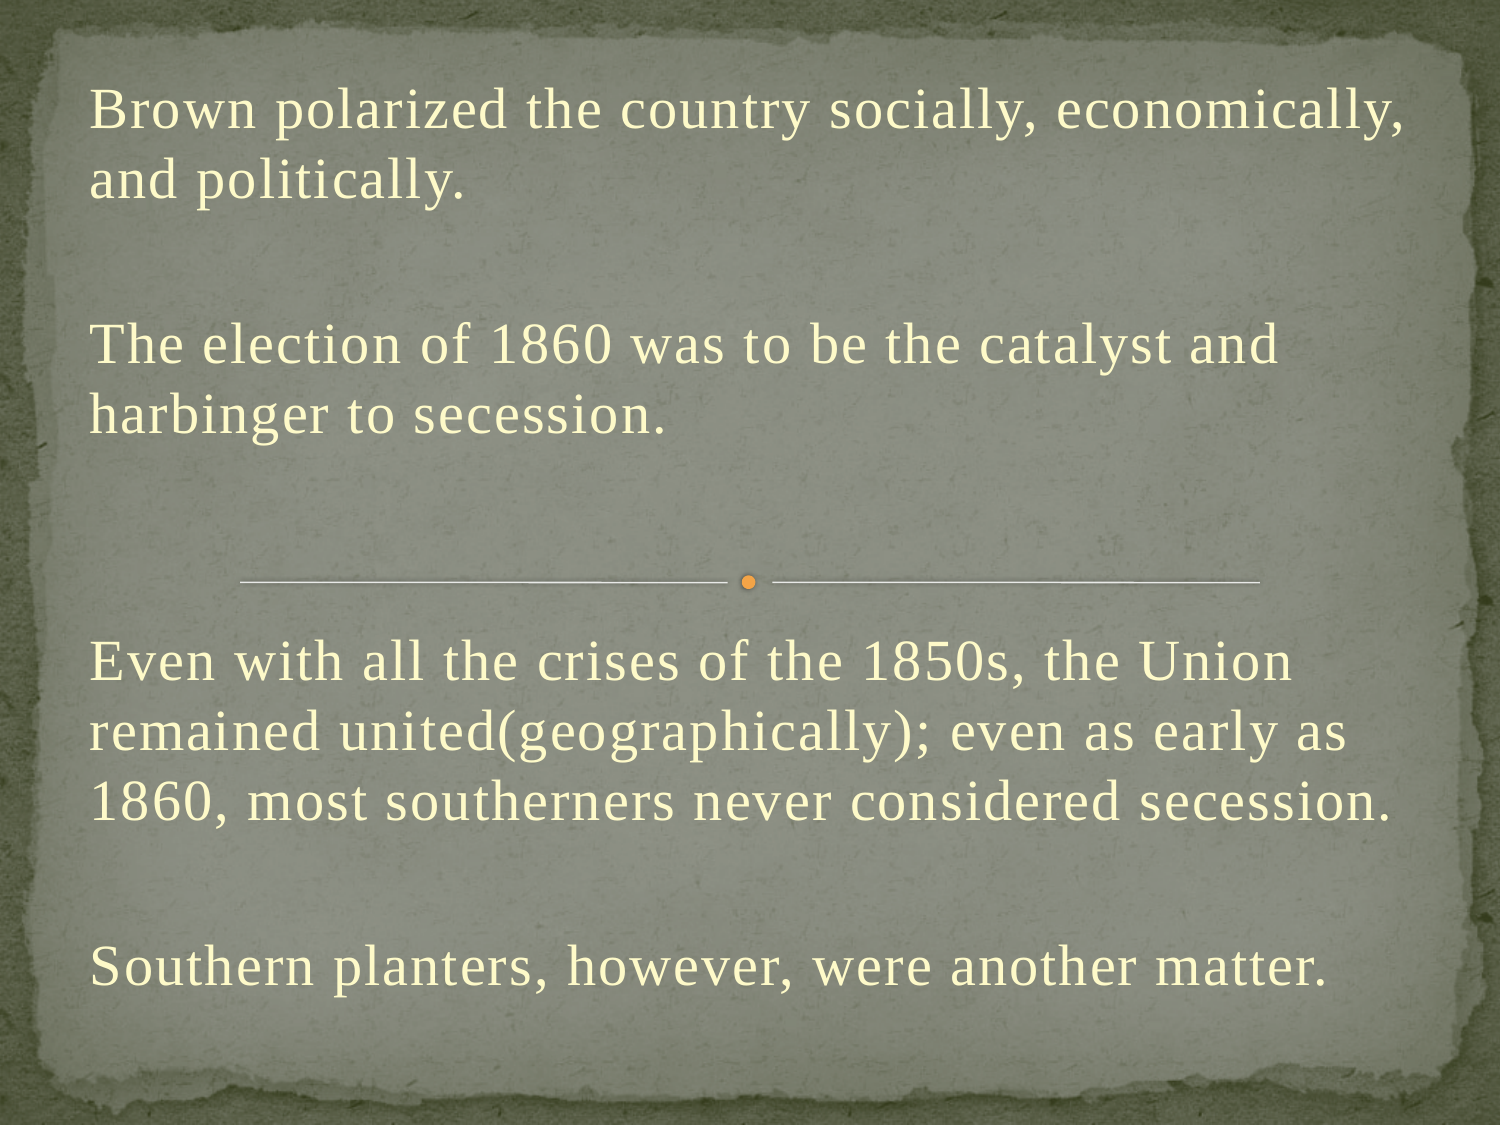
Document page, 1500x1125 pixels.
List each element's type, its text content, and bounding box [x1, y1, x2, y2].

subtitle Brown polarized the country socially, economically, and politically. The election of 1860 was to be the catalyst and harbinger to secession. Even with all the crises of the 1850s, the Union remained united(geographically); even as early as 1860, most southerners never considered secession. Southern planters, however, were another matter. [75, 62, 1438, 1075]
